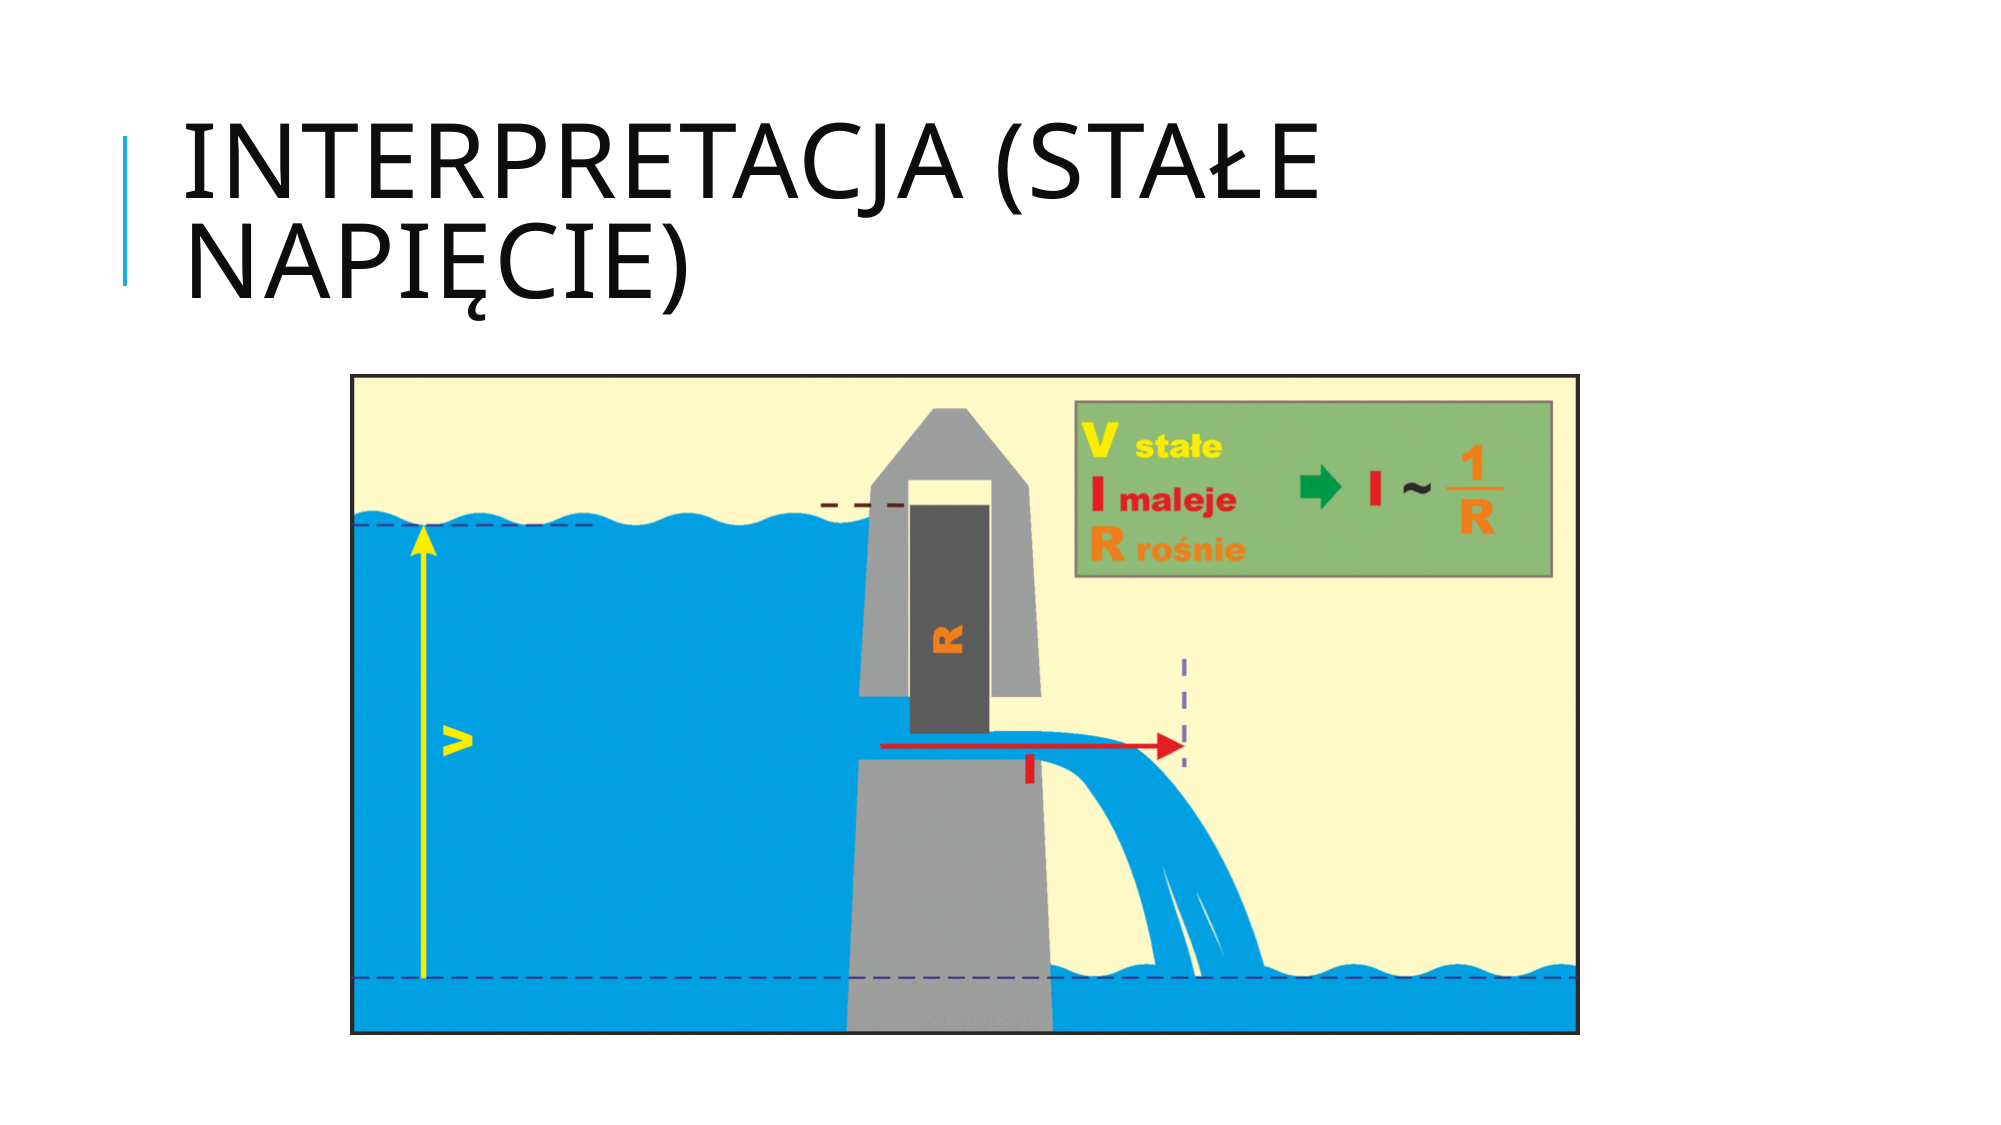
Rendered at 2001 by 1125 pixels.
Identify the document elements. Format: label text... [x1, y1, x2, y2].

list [350, 374, 1581, 1036]
title Interpretacja (stałe napięcie) [168, 96, 1763, 342]
